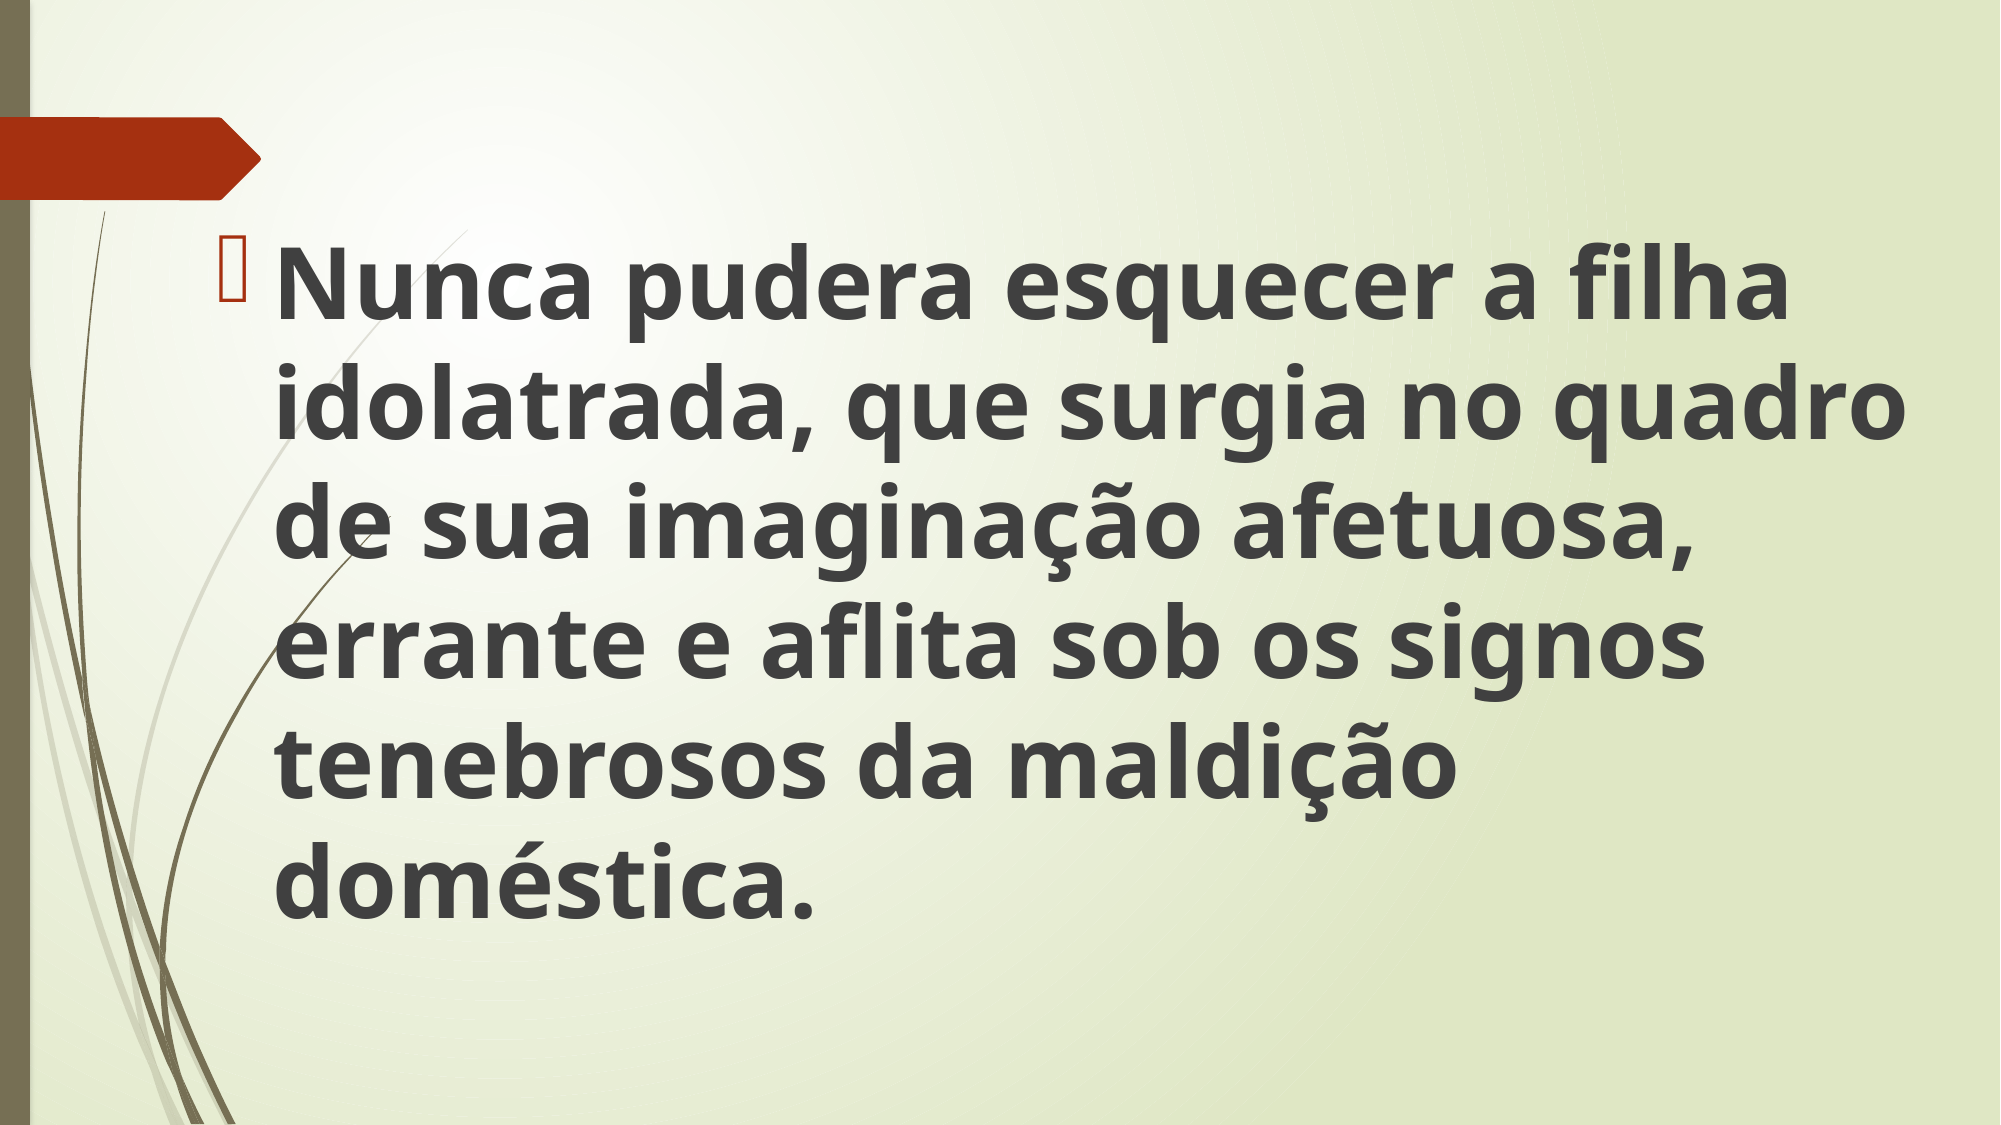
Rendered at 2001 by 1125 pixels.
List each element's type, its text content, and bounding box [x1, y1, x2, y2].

list Nunca pudera esquecer a filha idolatrada, que surgia no quadro de sua imaginação afetuosa, errante e aflita sob os signos tenebrosos da maldição doméstica. [201, 0, 2000, 1125]
